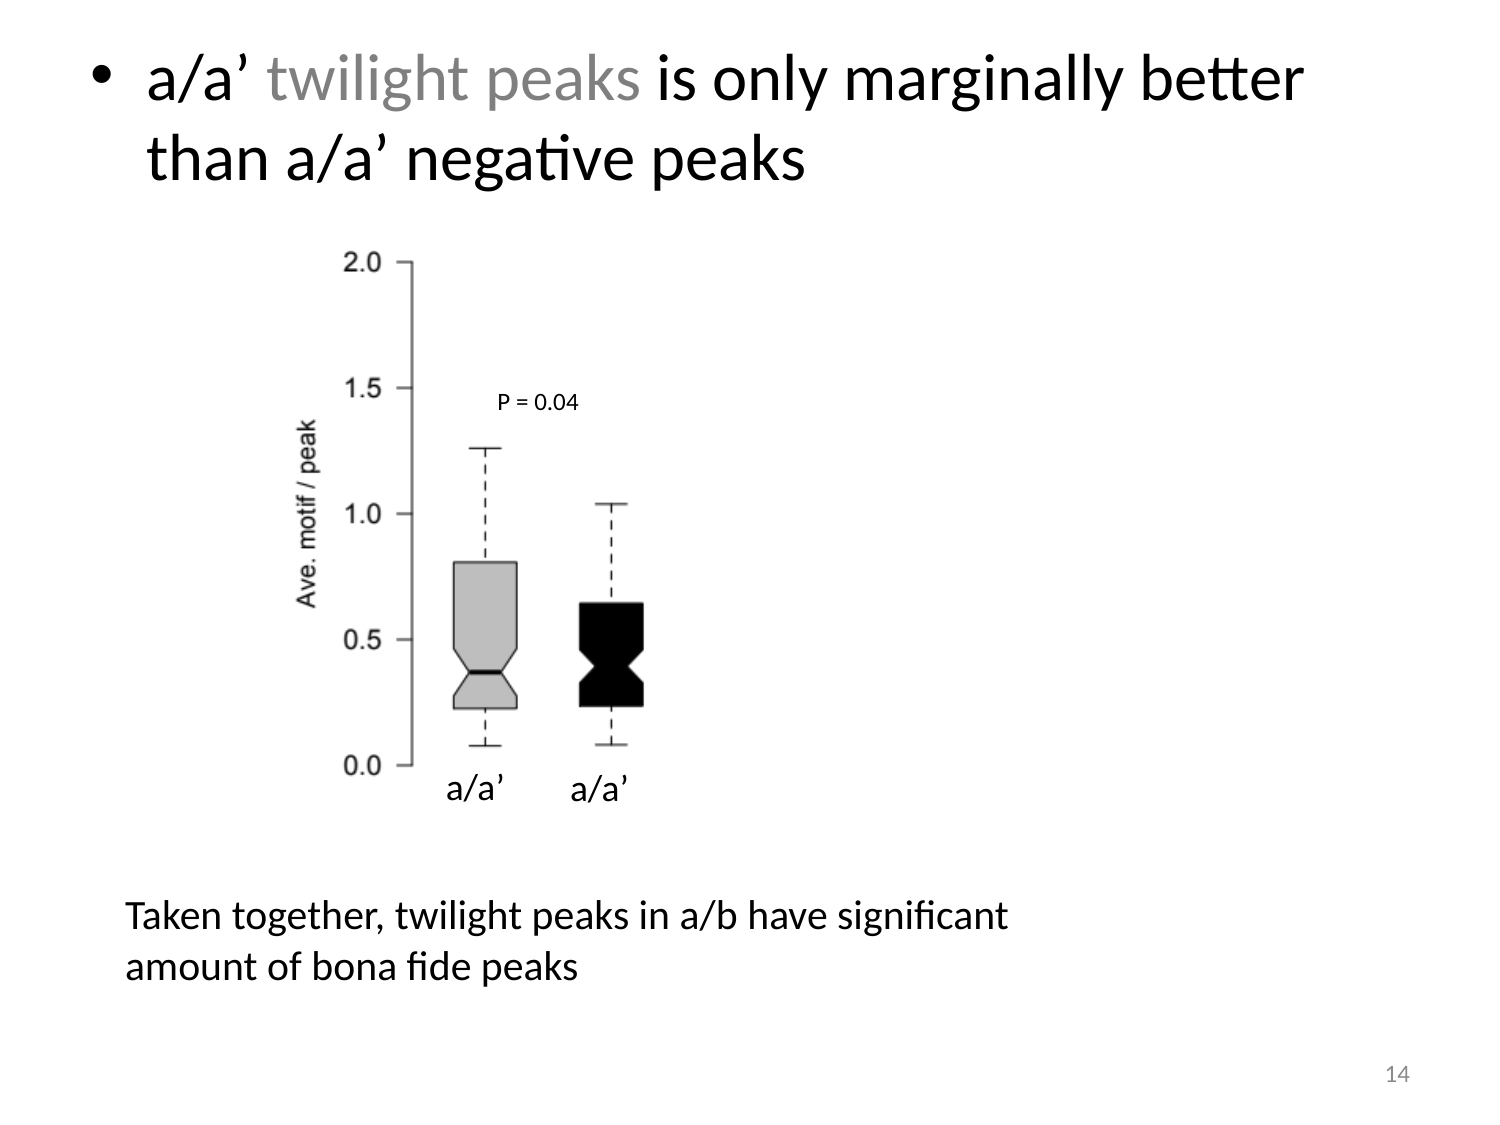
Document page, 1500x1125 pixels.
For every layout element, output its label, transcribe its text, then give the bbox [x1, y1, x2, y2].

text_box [261, 212, 712, 818]
list a/a’ twilight peaks is only marginally better than a/a’ negative peaks [75, 25, 1425, 769]
text_box Taken together, twilight peaks in a/b have significant amount of bona fide peaks [110, 880, 1142, 996]
slide_number 14 [1074, 1042, 1425, 1103]
